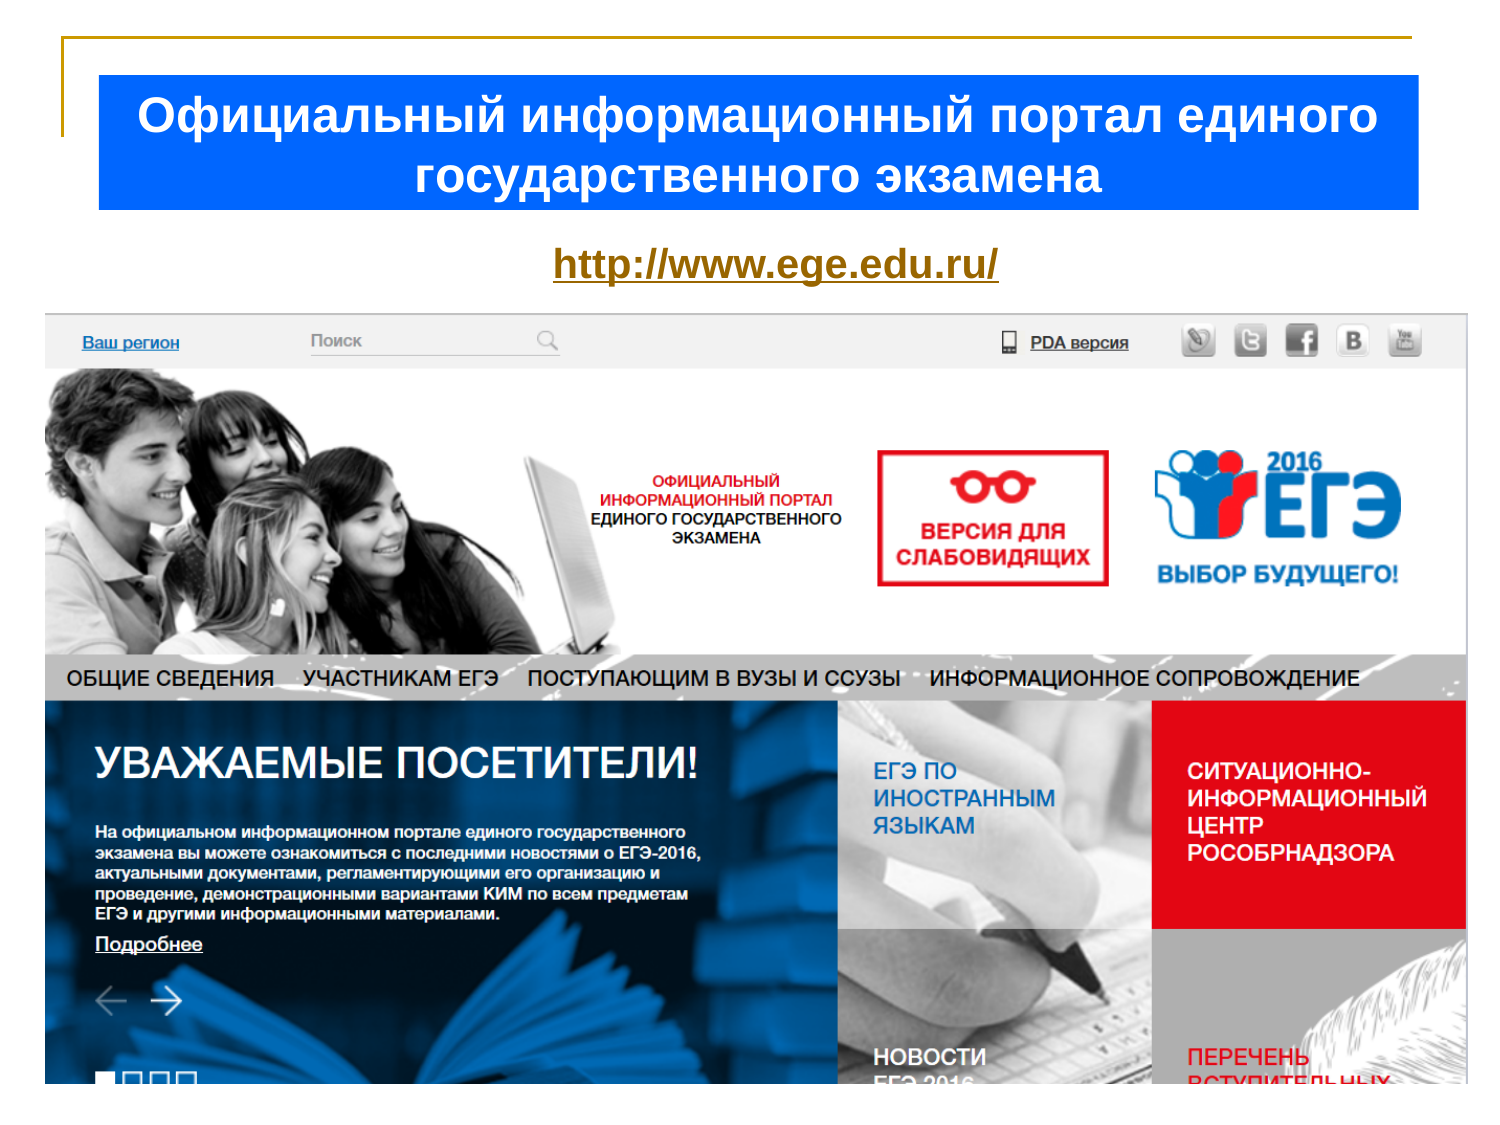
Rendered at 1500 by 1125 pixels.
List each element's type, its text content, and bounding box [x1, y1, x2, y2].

picture [45, 313, 1468, 1084]
text_box Официальный информационный портал единого государственного экзамена [98, 75, 1419, 210]
text_box http://www.ege.edu.ru/ [537, 229, 1014, 295]
